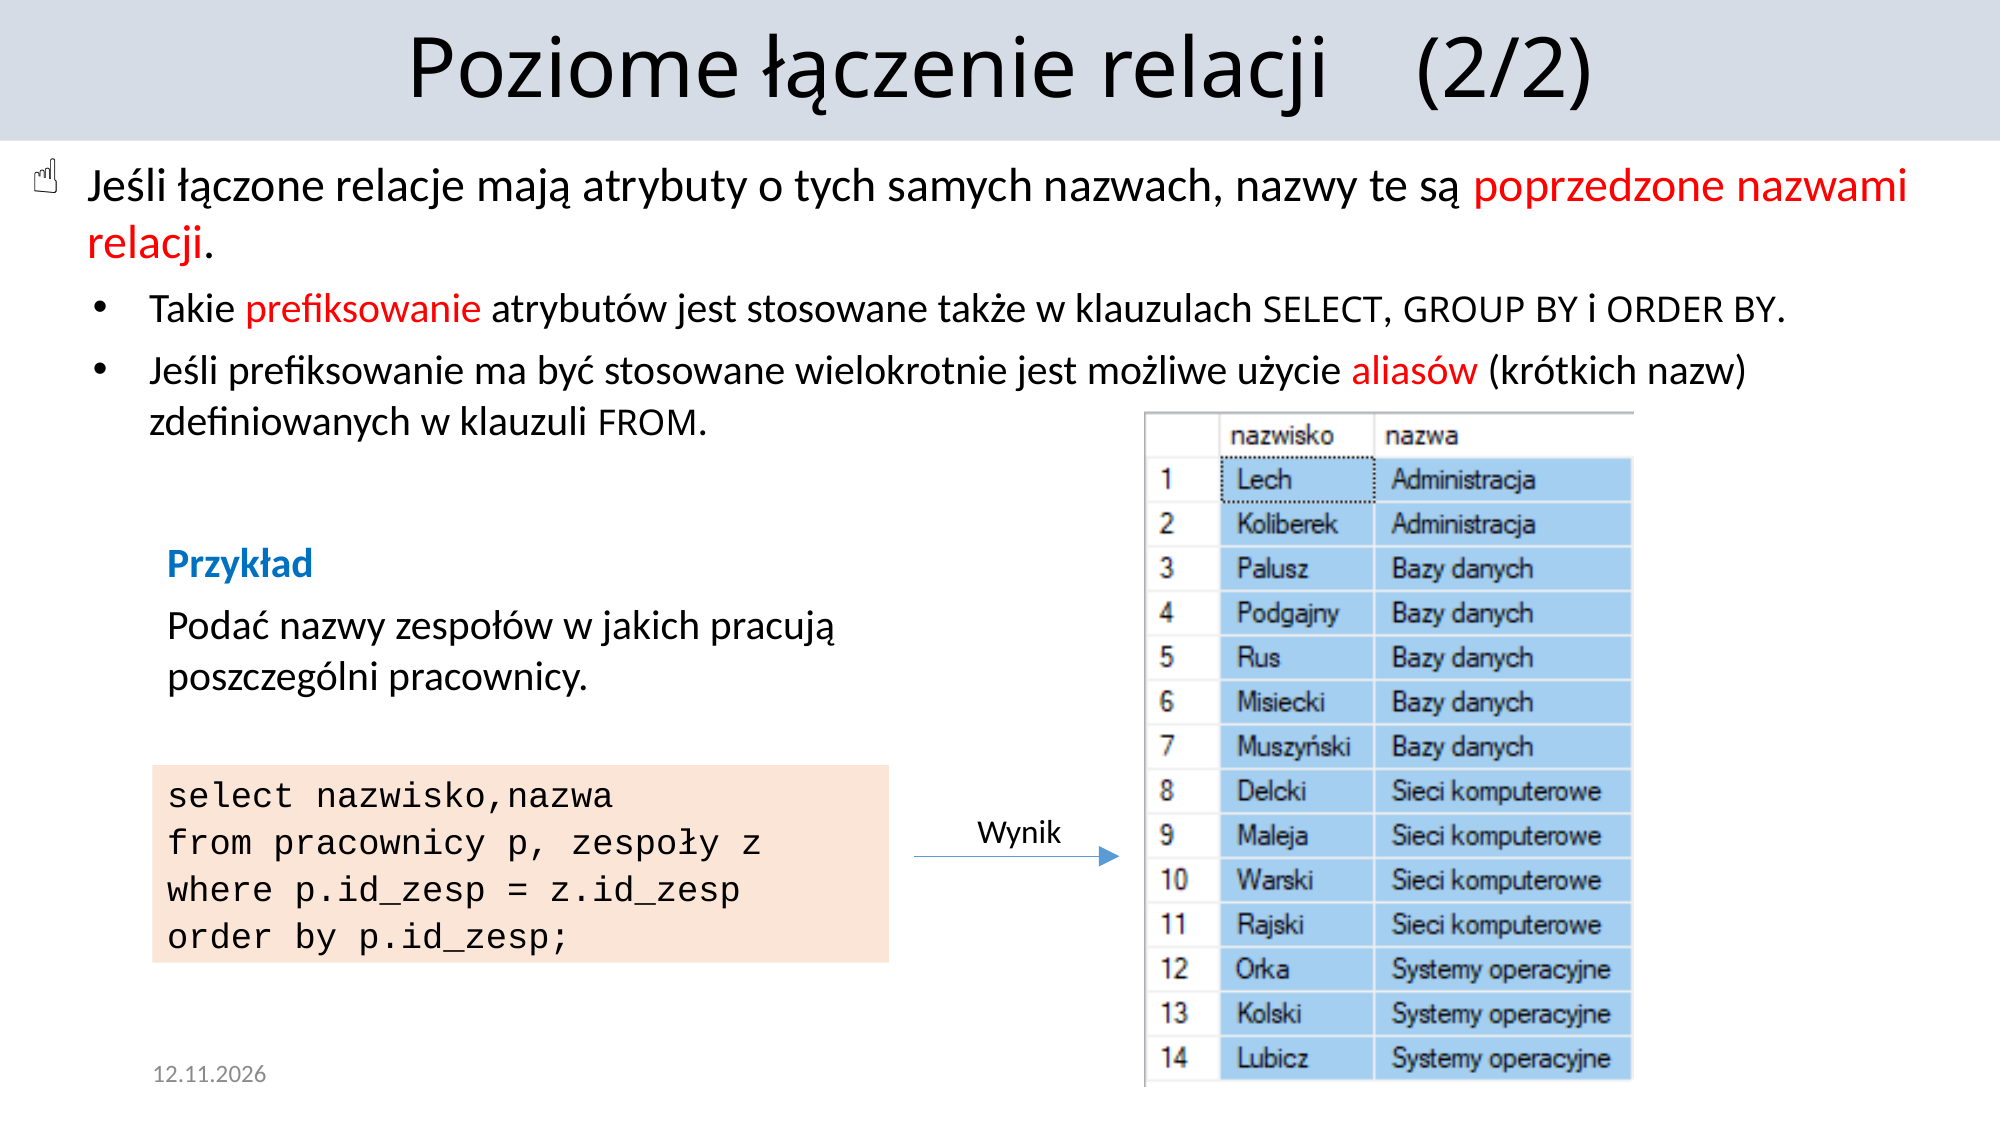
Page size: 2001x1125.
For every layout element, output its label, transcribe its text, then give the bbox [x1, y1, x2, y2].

text_box Poziome łączenie relacji (2/2) [0, 0, 2000, 141]
text_box Przykład Podać nazwy zespołów w jakich pracują poszczególni pracownicy. [152, 528, 908, 706]
text_box Wynik [939, 802, 1100, 856]
picture [1144, 410, 1634, 1087]
text_box Jeśli łączone relacje mają atrybuty o tych samych nazwach, nazwy te są poprzedzone nazwami relacji. Takie prefiksowanie atrybutów jest stosowane także w klauzulach select, group by i order by. Jeśli prefiksowanie ma być stosowane wielokrotnie jest możliwe użycie aliasów (krótkich nazw) zdefiniowanych w klauzuli from. [16, 145, 1932, 451]
text_box select nazwisko,nazwa from pracownicy p, zespoły z where p.id_zesp = z.id_zesp order by p.id_zesp; [152, 765, 889, 963]
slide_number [137, 1042, 588, 1103]
